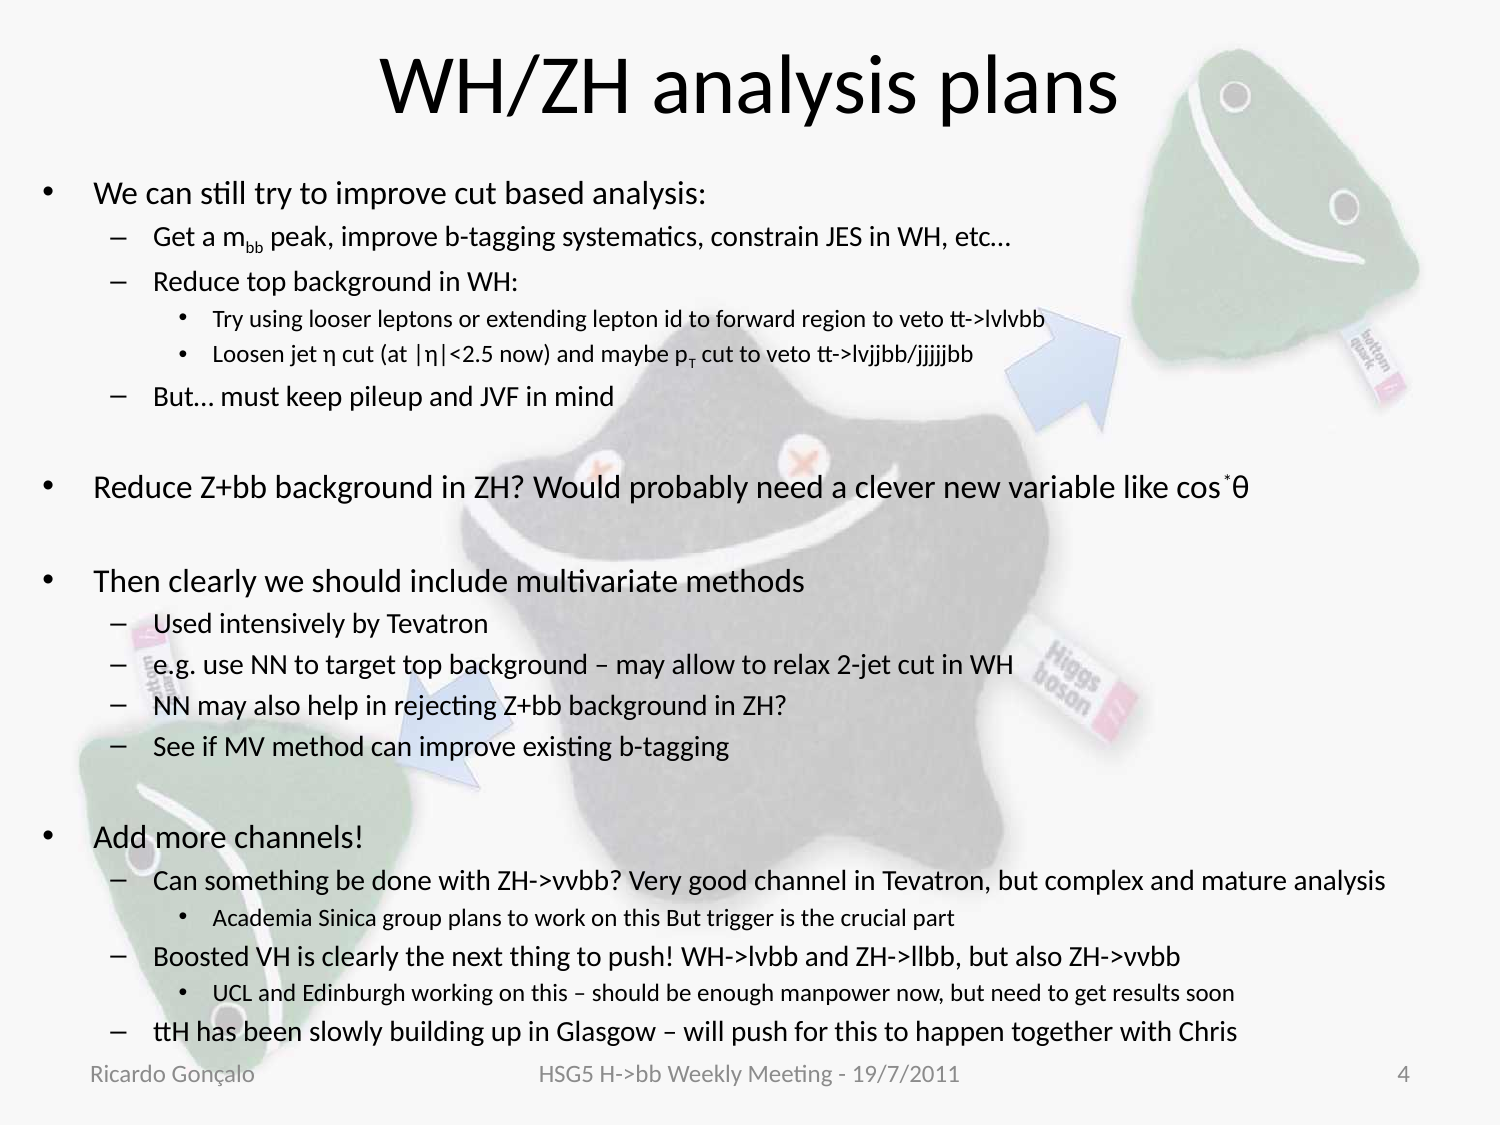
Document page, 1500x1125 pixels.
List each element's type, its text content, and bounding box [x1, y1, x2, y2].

slide_number 4 [1074, 1042, 1425, 1103]
list We can still try to improve cut based analysis: Get a mbb peak, improve b-tagging systematics, constrain JES in WH, etc… Reduce top background in WH: Try using looser leptons or extending lepton id to forward region to veto tt->lvlvbb Loosen jet η cut (at |η|<2.5 now) and maybe pT cut to veto tt->lvjjbb/jjjjjbb But… must keep pileup and JVF in mind Reduce Z+bb background in ZH? Would probably need a clever new variable like cos*θ Then clearly we should include multivariate methods Used intensively by Tevatron e.g. use NN to target top background – may allow to relax 2-jet cut in WH NN may also help in rejecting Z+bb background in ZH? See if MV method can improve existing b-tagging Add more channels! Can something be done with ZH->ννbb? Very good channel in Tevatron, but complex and mature analysis Academia Sinica group plans to work on this But trigger is the crucial part Boosted VH is clearly the next thing to push! WH->lνbb and ZH->llbb, but also ZH->ννbb UCL and Edinburgh working on this – should be enough manpower now, but need to get results soon ttH has been slowly building up in Glasgow – will push for this to happen together with Chris [27, 163, 1500, 1071]
slide_number Ricardo Gonçalo [75, 1042, 425, 1103]
title WH/ZH analysis plans [75, 21, 1425, 139]
footer HSG5 H->bb Weekly Meeting - 19/7/2011 [512, 1042, 988, 1103]
picture [0, 0, 1500, 1125]
